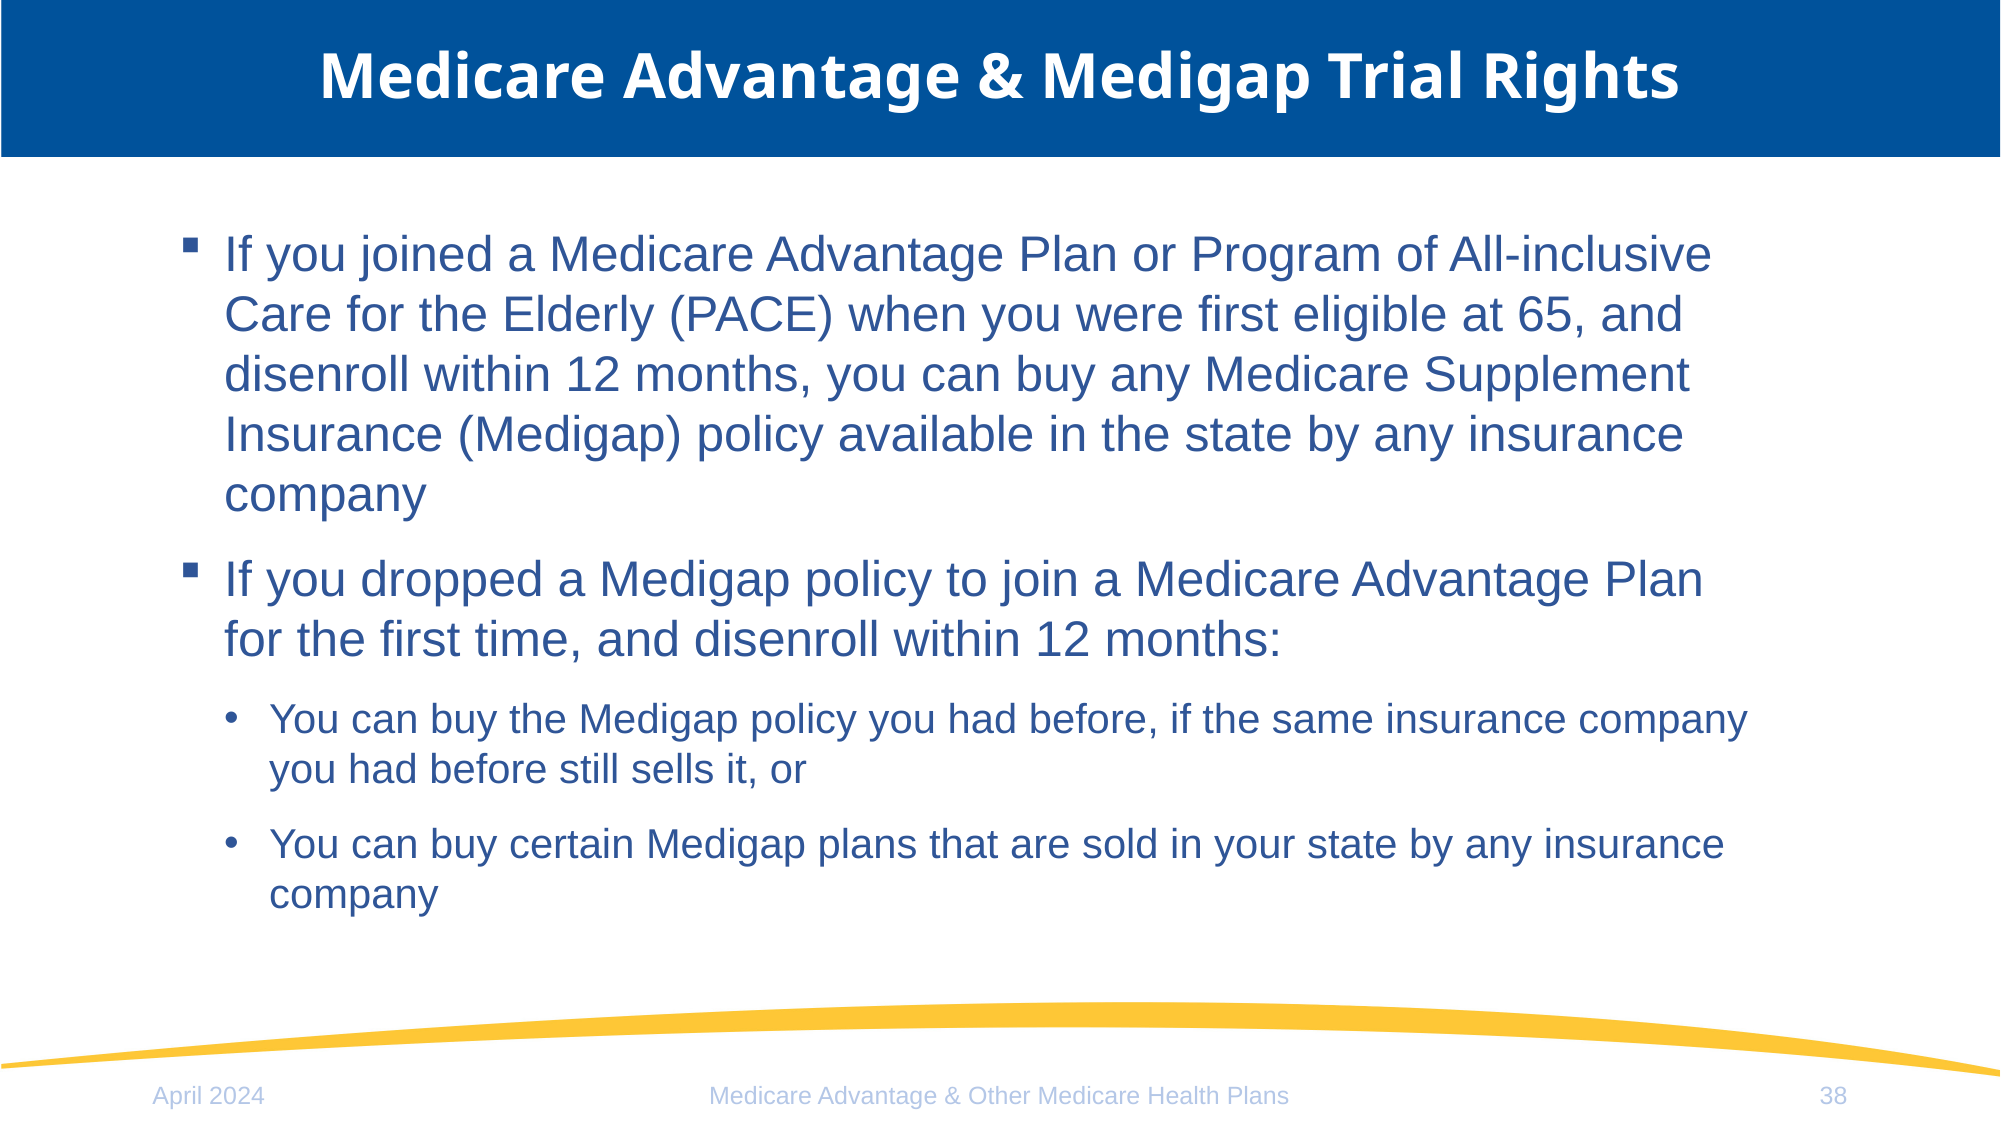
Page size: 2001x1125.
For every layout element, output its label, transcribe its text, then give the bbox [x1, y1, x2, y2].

footer Medicare Advantage & Other Medicare Health Plans [662, 1065, 1338, 1125]
title Medicare Advantage & Medigap Trial Rights [0, 5, 2000, 150]
list If you joined a Medicare Advantage Plan or Program of All-inclusive Care for the Elderly (PACE) when you were first eligible at 65, and disenroll within 12 months, you can buy any Medicare Supplement Insurance (Medigap) policy available in the state by any insurance company If you dropped a Medigap policy to join a Medicare Advantage Plan for the first time, and disenroll within 12 months: You can buy the Medigap policy you had before, if the same insurance company you had before still sells it, or You can buy certain Medigap plans that are sold in your state by any insurance company [164, 214, 1772, 1041]
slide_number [137, 1065, 588, 1125]
picture [0, 0, 2001, 1125]
slide_number 38 [1412, 1065, 1863, 1125]
